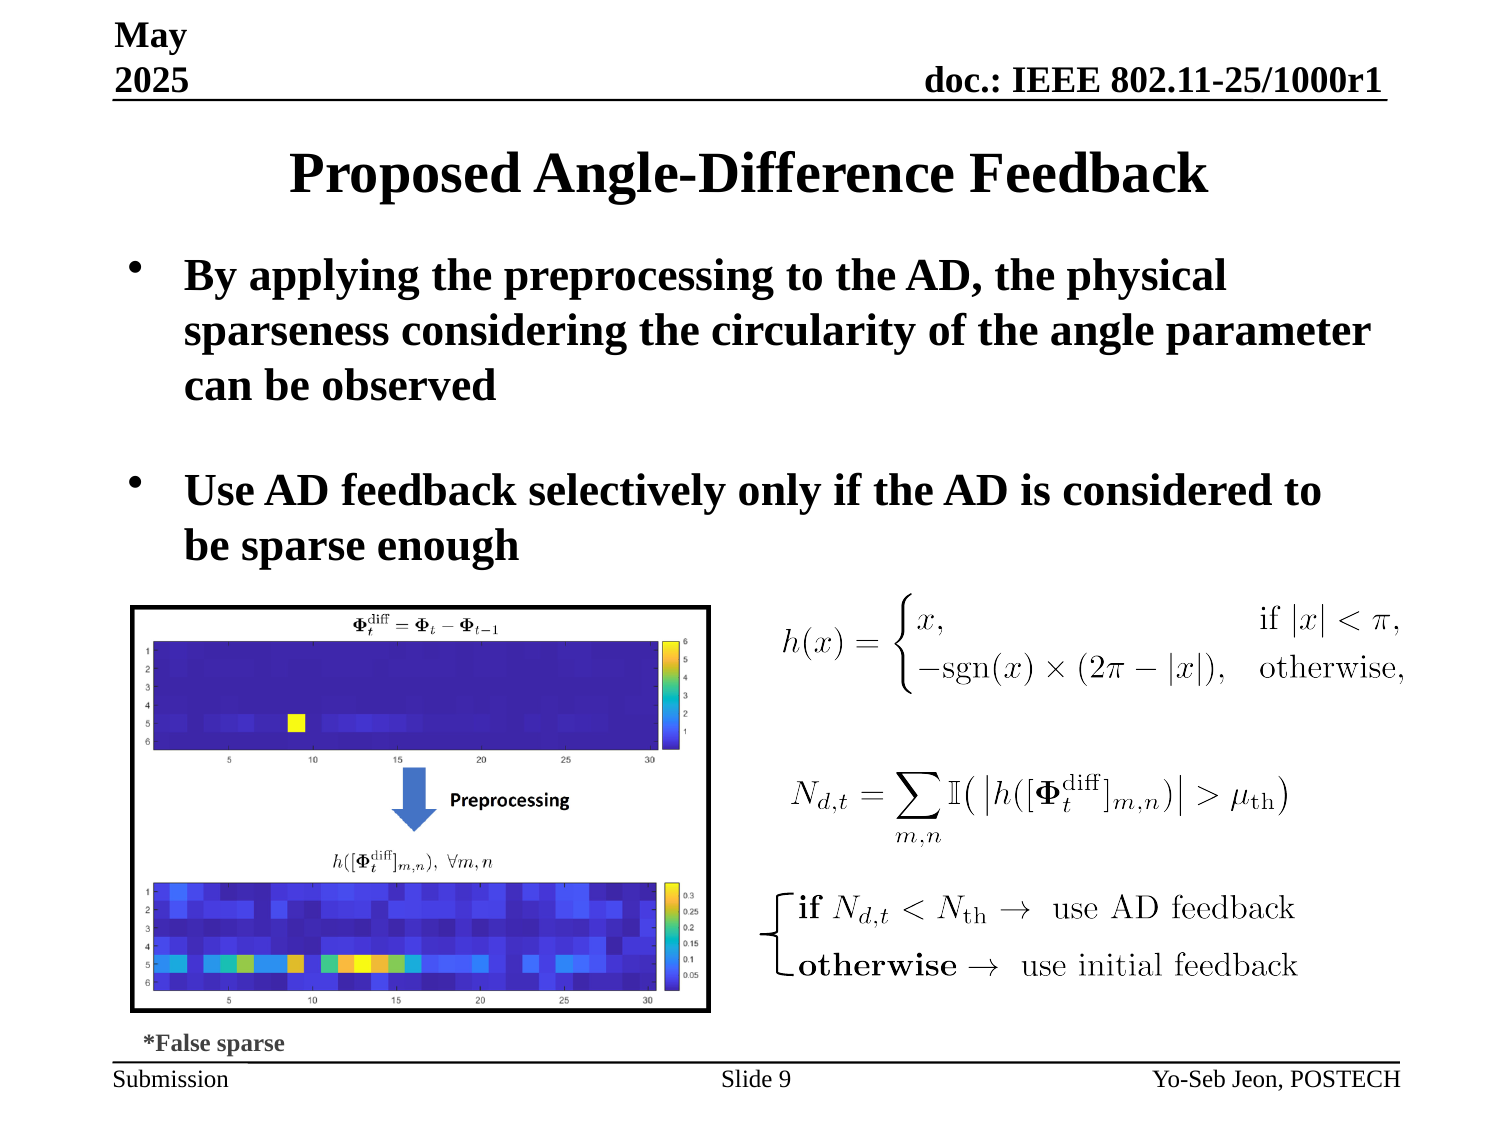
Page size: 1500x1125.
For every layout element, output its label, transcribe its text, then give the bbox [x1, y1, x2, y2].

title Proposed Angle-Difference Feedback [112, 112, 1388, 226]
picture [790, 771, 1287, 847]
picture [799, 894, 1295, 929]
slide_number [114, 54, 260, 101]
footer Yo-Seb Jeon, POSTECH [1149, 1061, 1402, 1093]
text_box *False sparse [128, 1030, 300, 1064]
list By applying the preprocessing to the AD, the physical sparseness considering the circularity of the angle parameter can be observed Use AD feedback selectively only if the AD is considered to be sparse enough [112, 237, 1388, 1001]
picture [799, 951, 1298, 977]
picture [116, 593, 720, 1022]
picture [782, 593, 1403, 694]
slide_number Slide 9 [712, 1061, 800, 1093]
text_box [760, 893, 794, 976]
